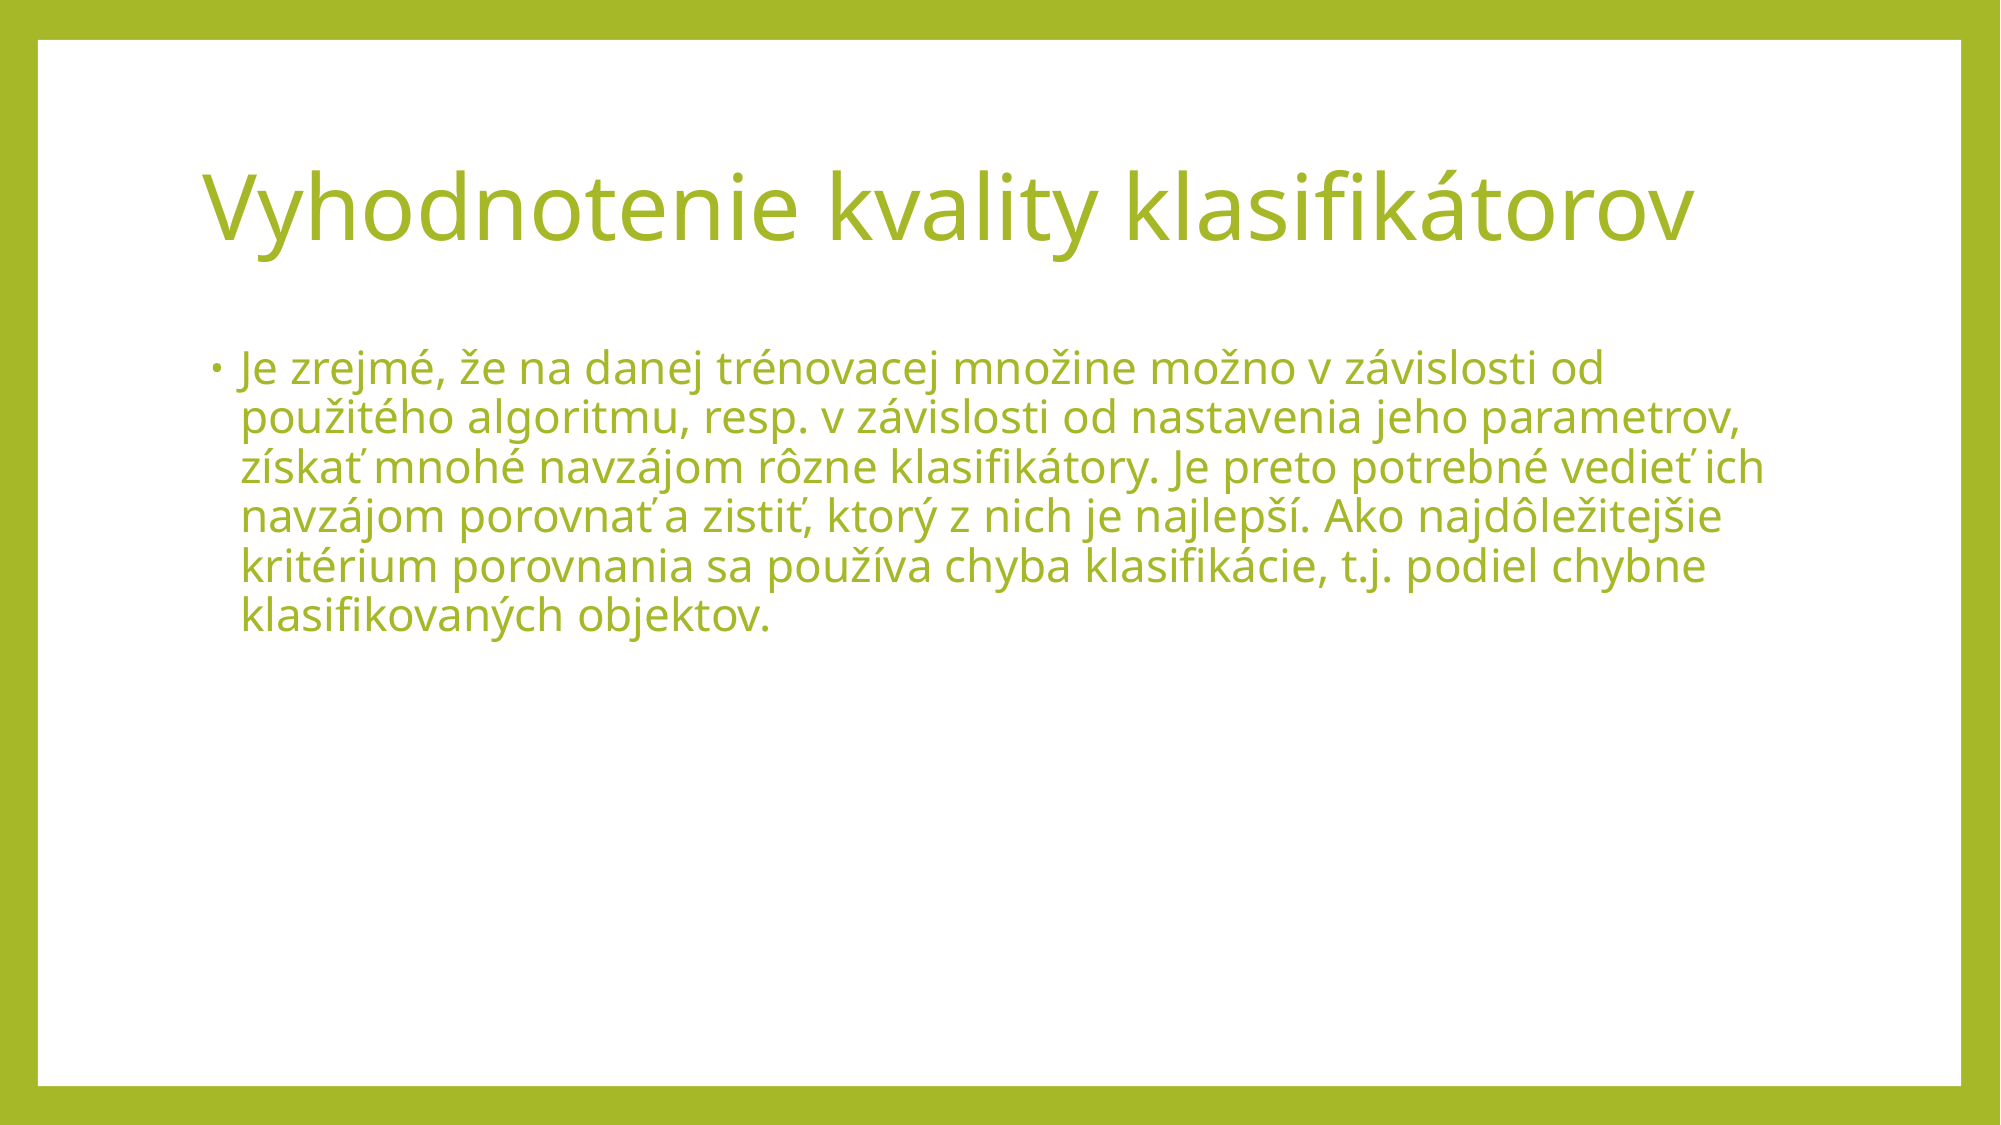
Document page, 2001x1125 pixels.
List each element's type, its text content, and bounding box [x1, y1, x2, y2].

list Je zrejmé, že na danej trénovacej množine možno v závislosti od použitého algoritmu, resp. v závislosti od nastavenia jeho parametrov, získať mnohé navzájom rôzne klasifikátory. Je preto potrebné vedieť ich navzájom porovnať a zistiť, ktorý z nich je najlepší. Ako najdôležitejšie kritérium porovnania sa používa chyba klasifikácie, t.j. podiel chybne klasifikovaných objektov. [187, 337, 1808, 1000]
title Vyhodnotenie kvality klasifikátorov [187, 99, 1808, 323]
